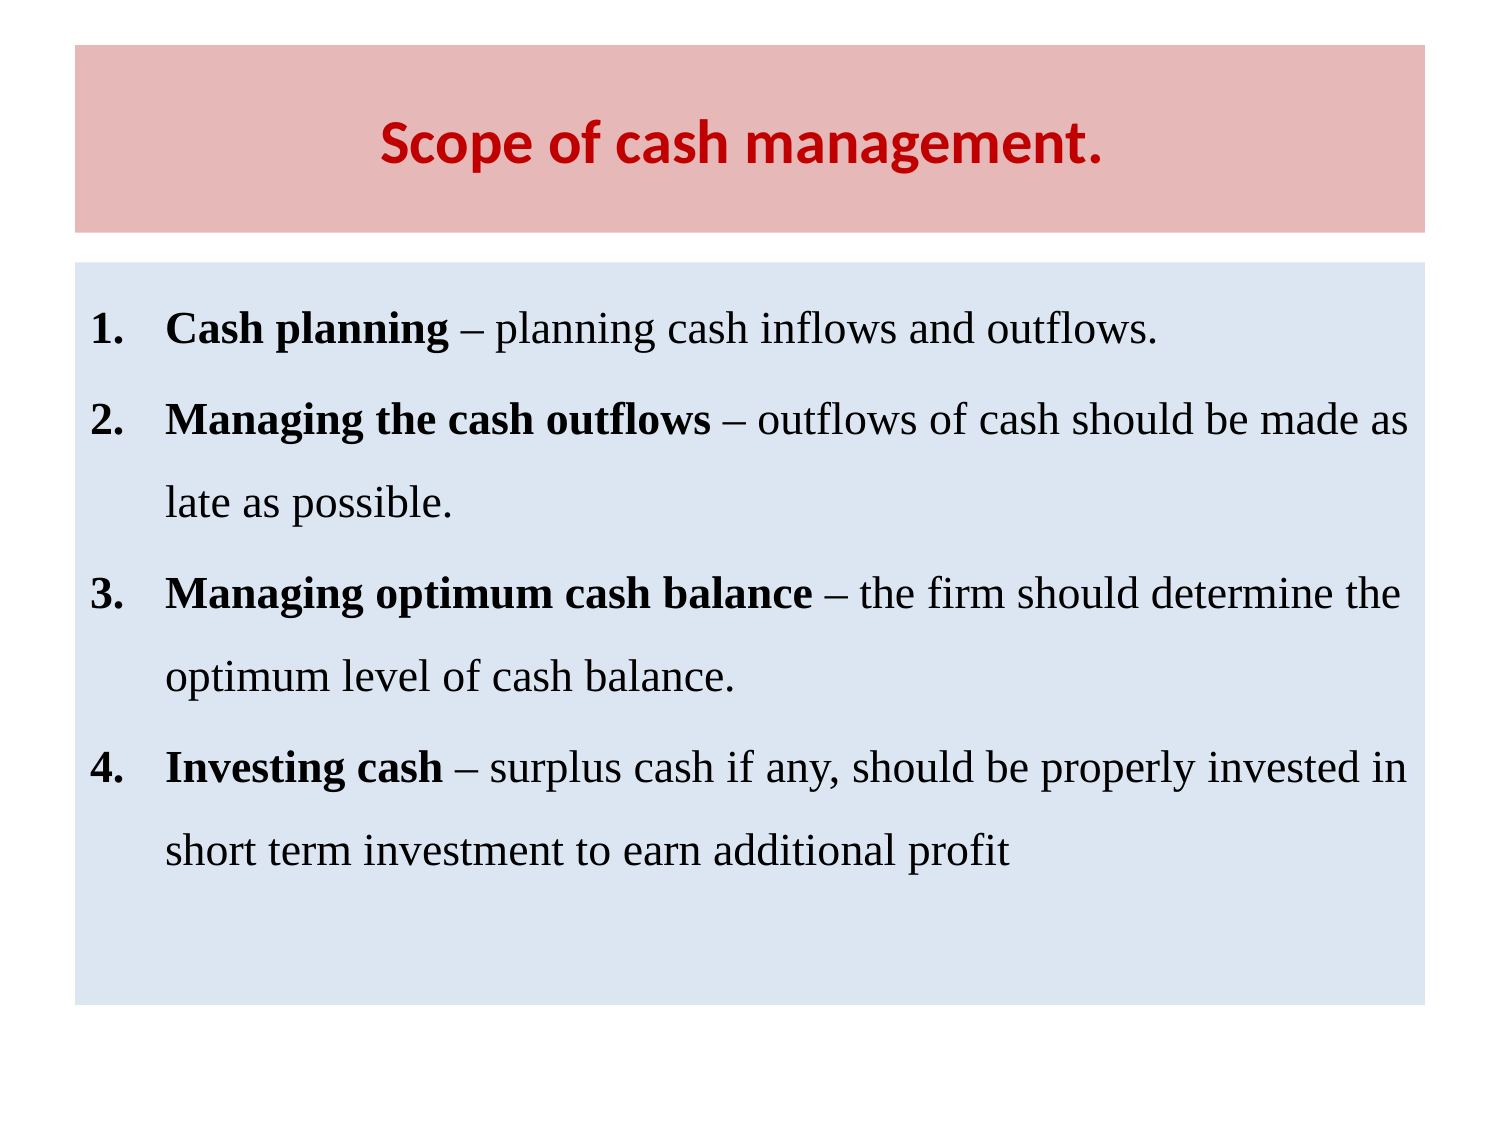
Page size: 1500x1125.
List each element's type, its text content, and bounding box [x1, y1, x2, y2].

list Cash planning – planning cash inflows and outflows. Managing the cash outflows – outflows of cash should be made as late as possible. Managing optimum cash balance – the firm should determine the optimum level of cash balance. Investing cash – surplus cash if any, should be properly invested in short term investment to earn additional profit [75, 262, 1425, 1005]
title Scope of cash management. [75, 45, 1425, 233]
